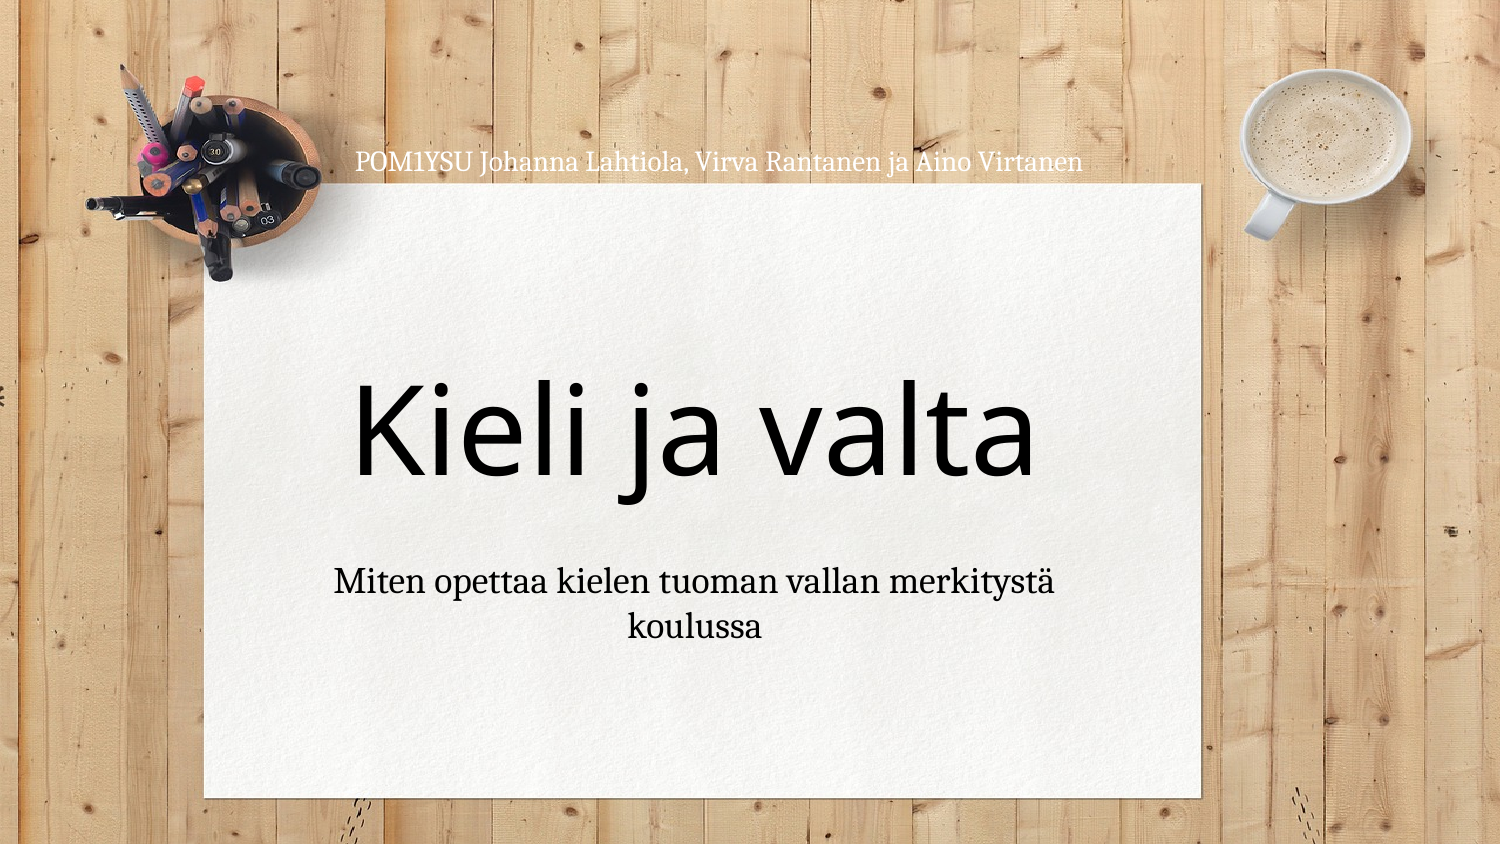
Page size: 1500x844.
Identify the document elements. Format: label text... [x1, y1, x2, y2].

text_box Miten opettaa kielen tuoman vallan merkitystä koulussa [263, 540, 1127, 659]
text_box Kieli ja valta [326, 335, 1064, 540]
picture [0, 0, 1500, 844]
text_box POM1YSU Johanna Lahtiola, Virva Rantanen ja Aino Virtanen [339, 127, 1202, 184]
